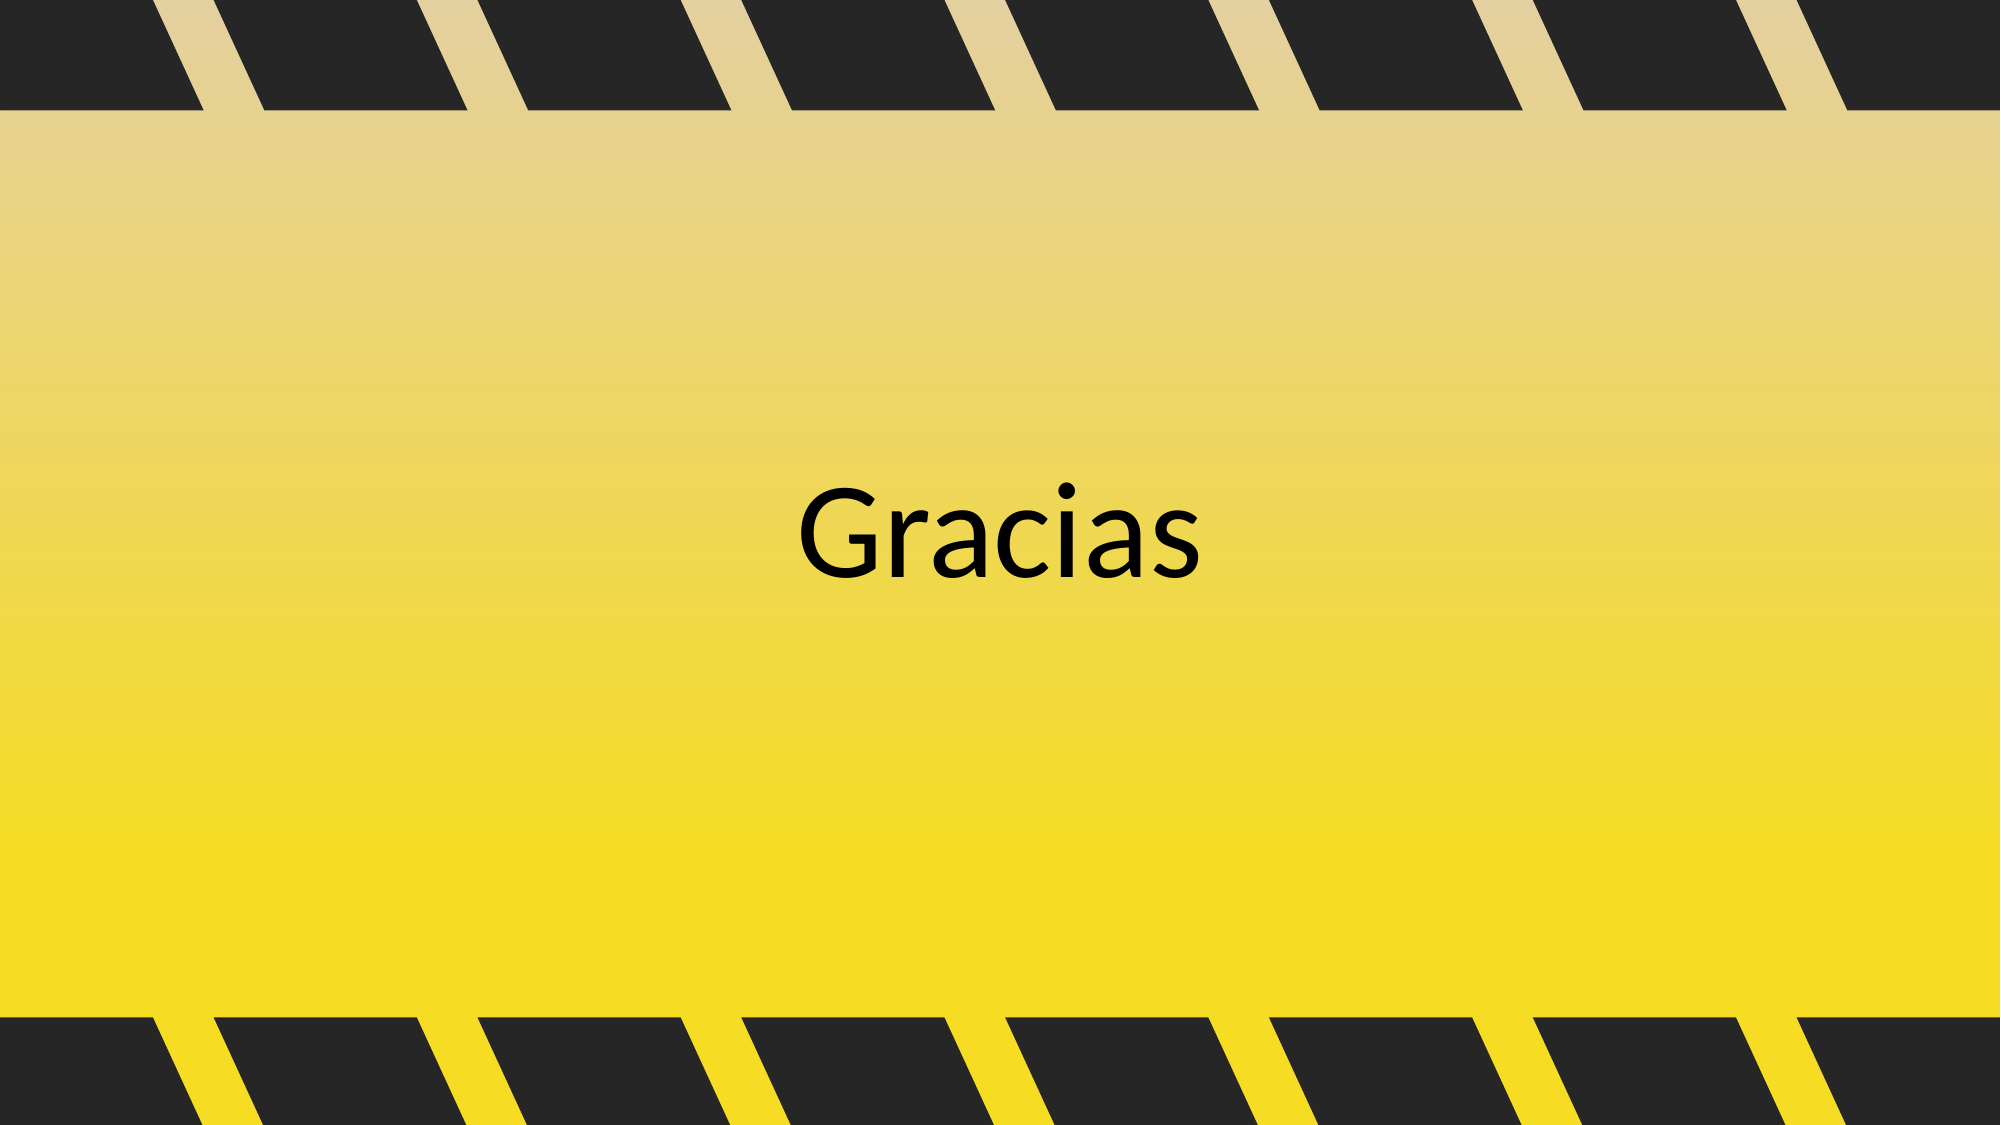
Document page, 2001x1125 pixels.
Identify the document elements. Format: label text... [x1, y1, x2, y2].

text_box [212, 0, 470, 112]
text_box Gracias [79, 432, 1920, 613]
text_box [1531, 0, 1789, 112]
text_box [1795, 0, 2000, 112]
text_box [1267, 0, 1525, 112]
text_box [1794, 1016, 2000, 1125]
text_box [739, 1016, 996, 1125]
text_box [476, 0, 734, 112]
text_box [1004, 0, 1261, 112]
text_box [0, 0, 206, 112]
text_box [1267, 1016, 1523, 1125]
text_box [1003, 1016, 1259, 1125]
text_box [1531, 1016, 1787, 1125]
text_box [475, 1016, 732, 1125]
text_box [740, 0, 997, 112]
text_box [0, 1016, 204, 1125]
text_box [211, 1016, 468, 1125]
